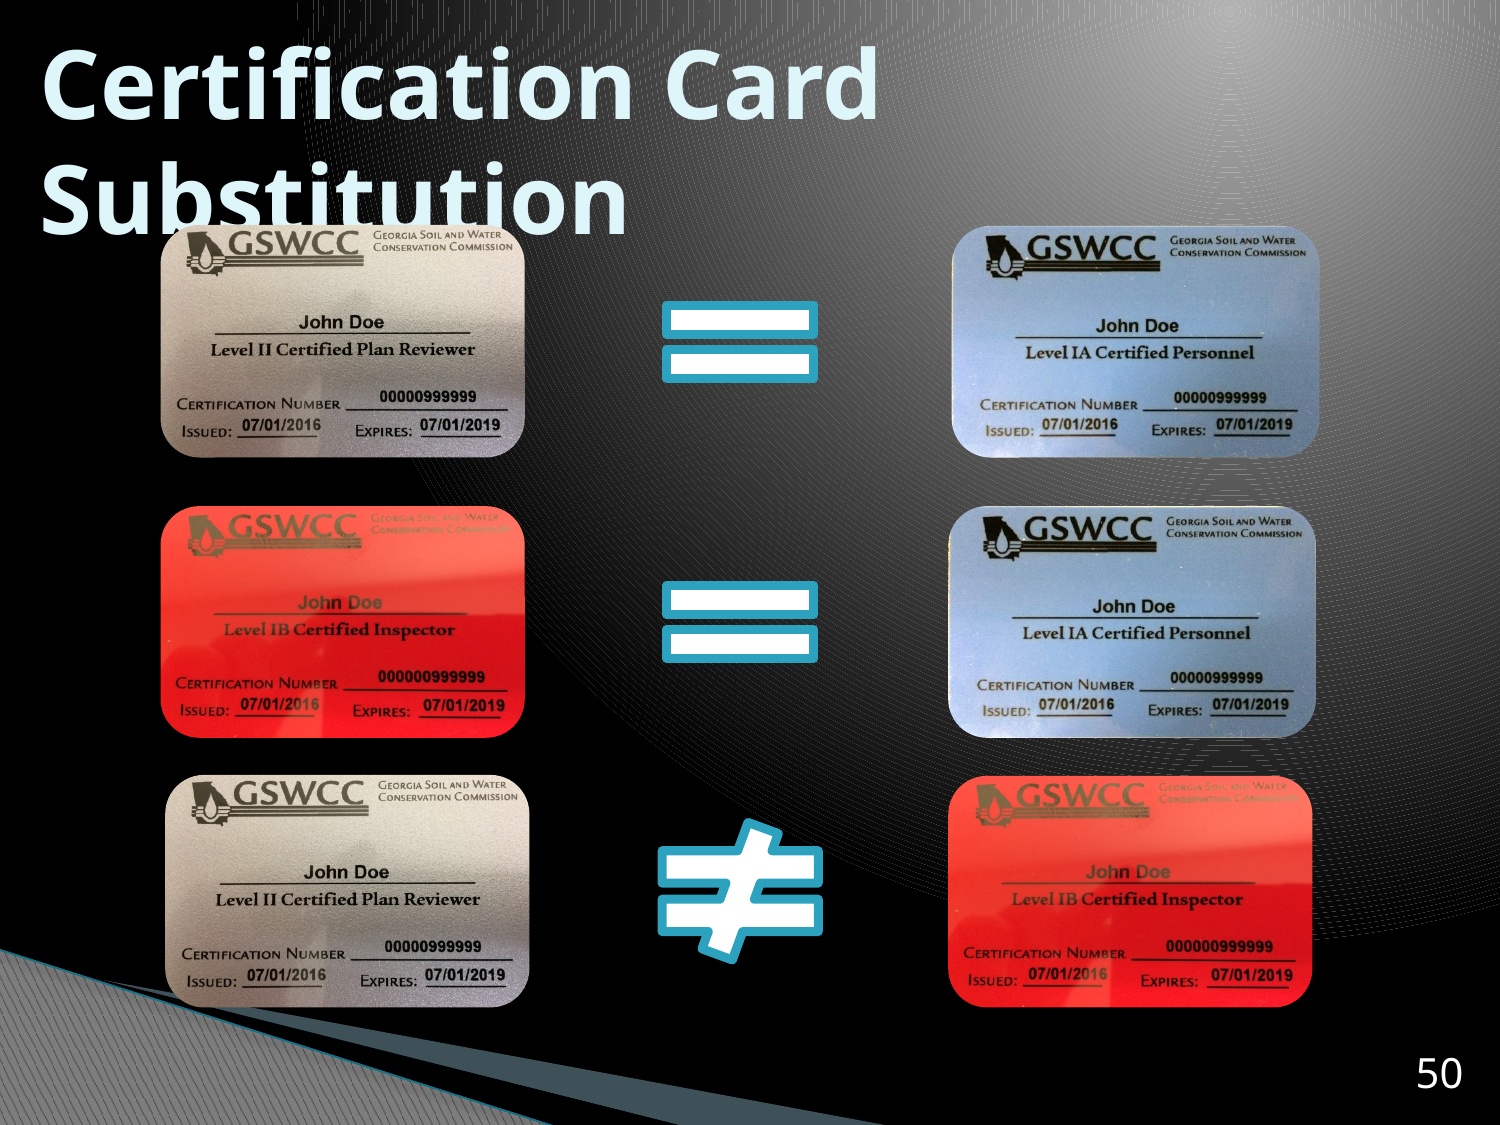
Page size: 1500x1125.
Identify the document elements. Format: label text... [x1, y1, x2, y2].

picture [947, 775, 1313, 1008]
text_box [657, 818, 823, 965]
picture [160, 224, 525, 458]
text_box [662, 345, 818, 383]
picture [947, 505, 1317, 738]
text_box [662, 581, 818, 619]
slide_number 50 [1374, 1051, 1479, 1112]
picture [0, 774, 543, 1125]
title Certification Card Substitution [24, 45, 1475, 233]
text_box [662, 301, 818, 339]
text_box [662, 625, 818, 663]
picture [160, 505, 525, 738]
picture [951, 225, 1320, 458]
